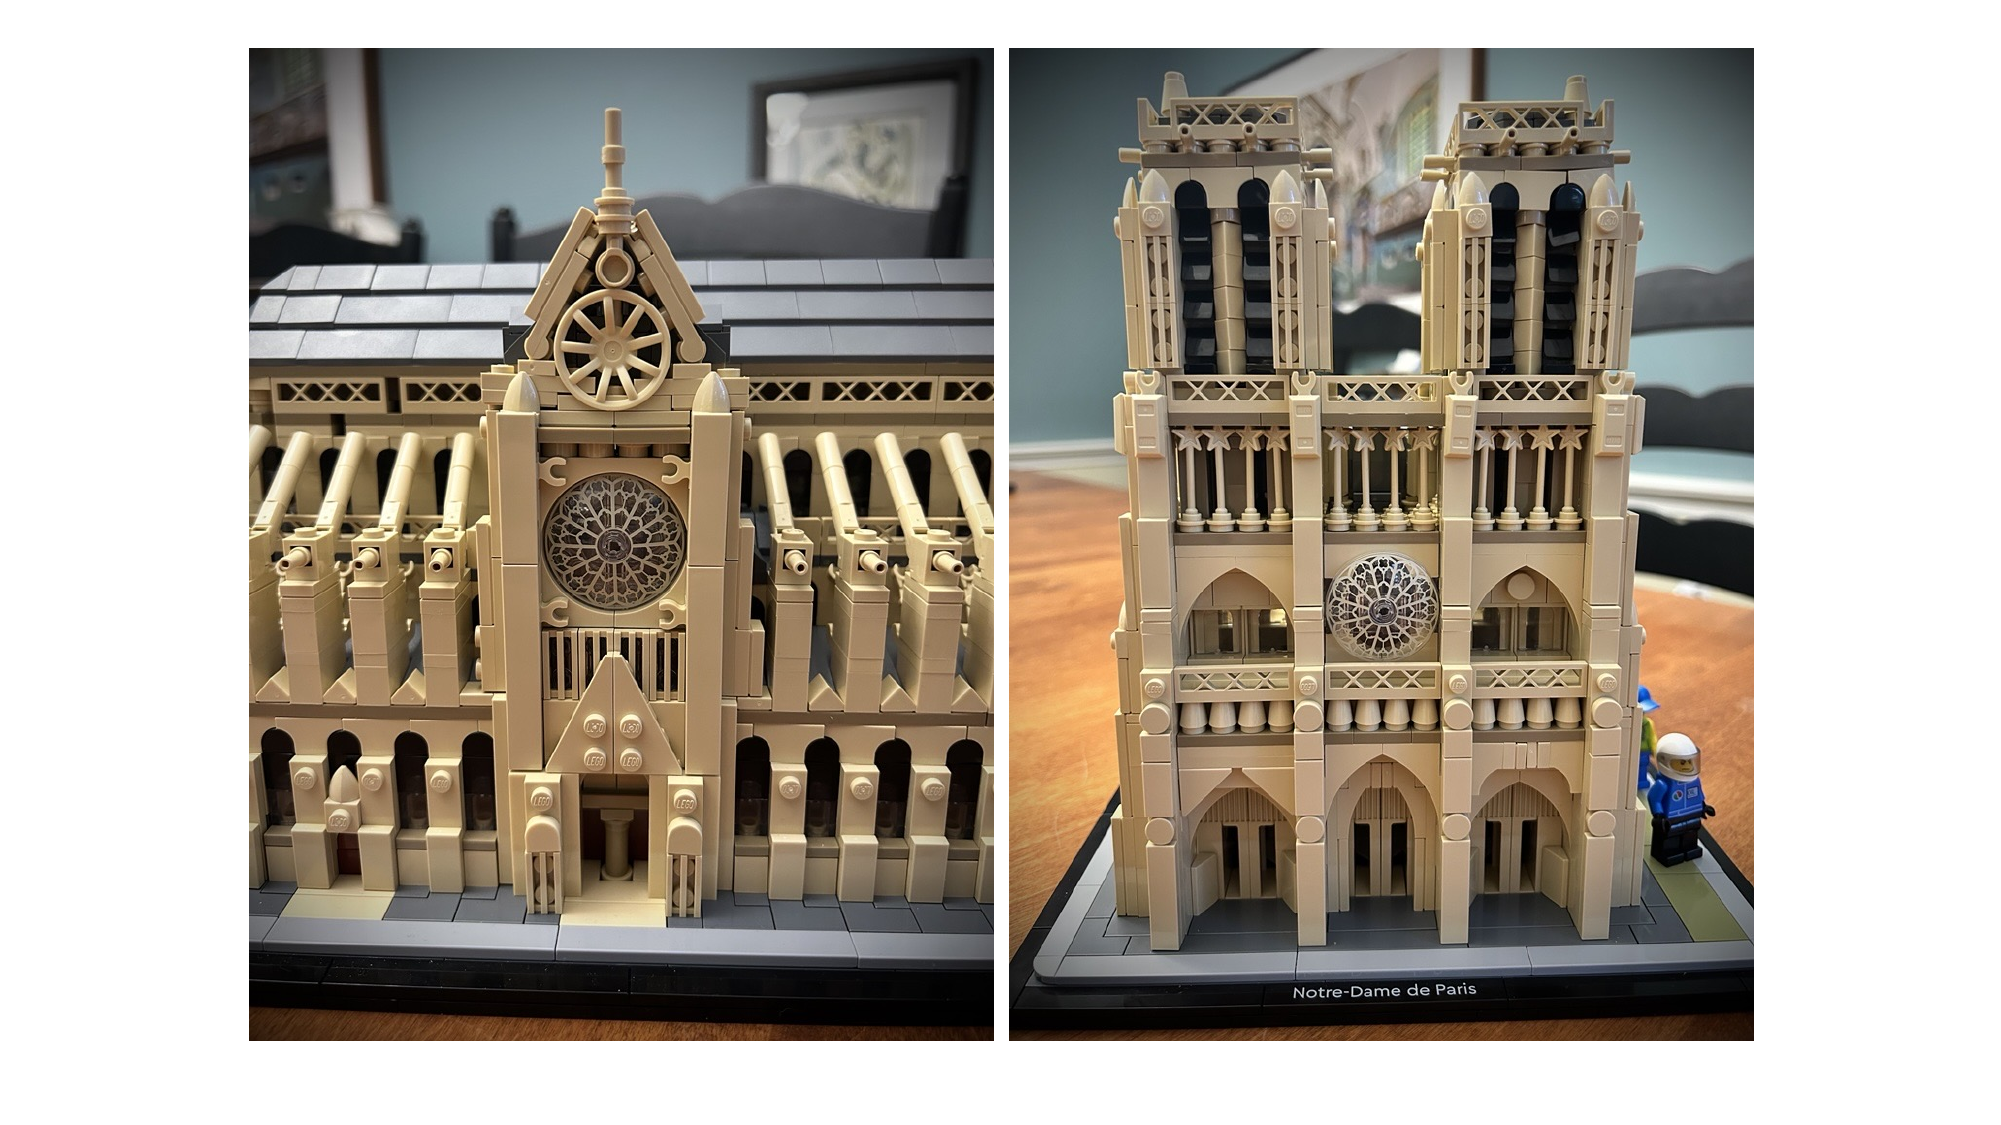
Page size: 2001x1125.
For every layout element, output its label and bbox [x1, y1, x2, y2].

picture [249, 48, 995, 1042]
picture [1009, 48, 1755, 1042]
